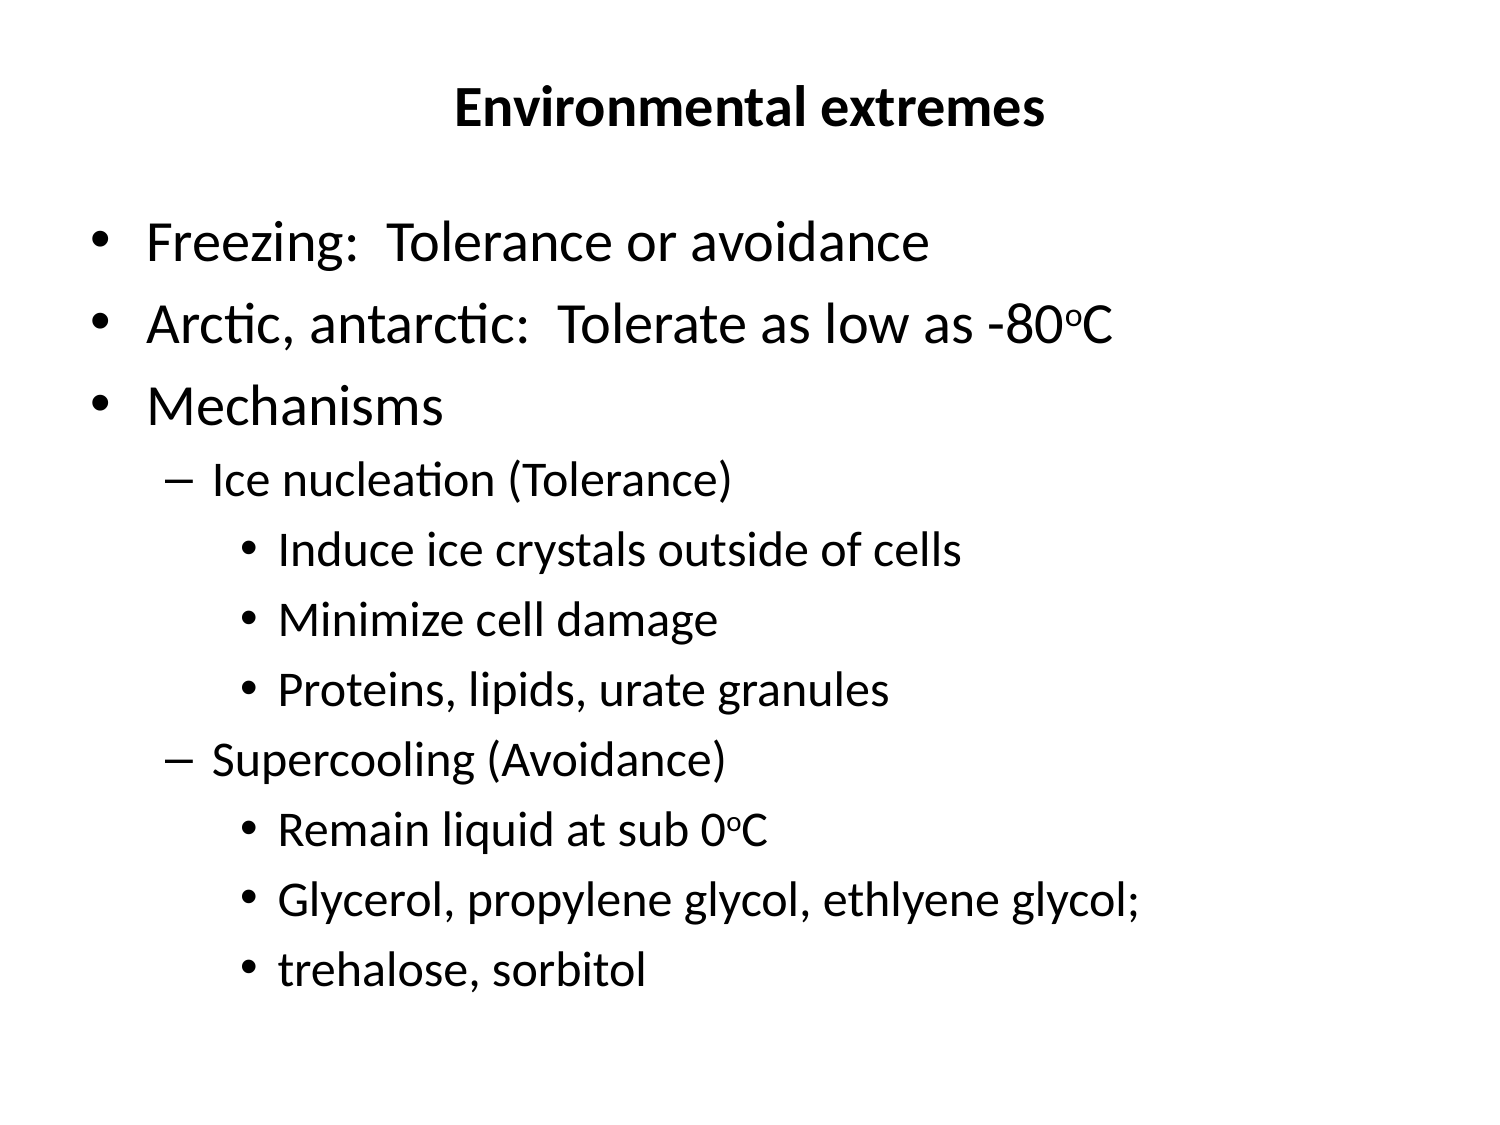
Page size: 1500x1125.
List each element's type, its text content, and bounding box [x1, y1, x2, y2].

list Freezing: Tolerance or avoidance Arctic, antarctic: Tolerate as low as -80oC Mechanisms Ice nucleation (Tolerance) Induce ice crystals outside of cells Minimize cell damage Proteins, lipids, urate granules Supercooling (Avoidance) Remain liquid at sub 0oC Glycerol, propylene glycol, ethlyene glycol; trehalose, sorbitol [74, 195, 1426, 1006]
title Environmental extremes [74, 44, 1426, 162]
